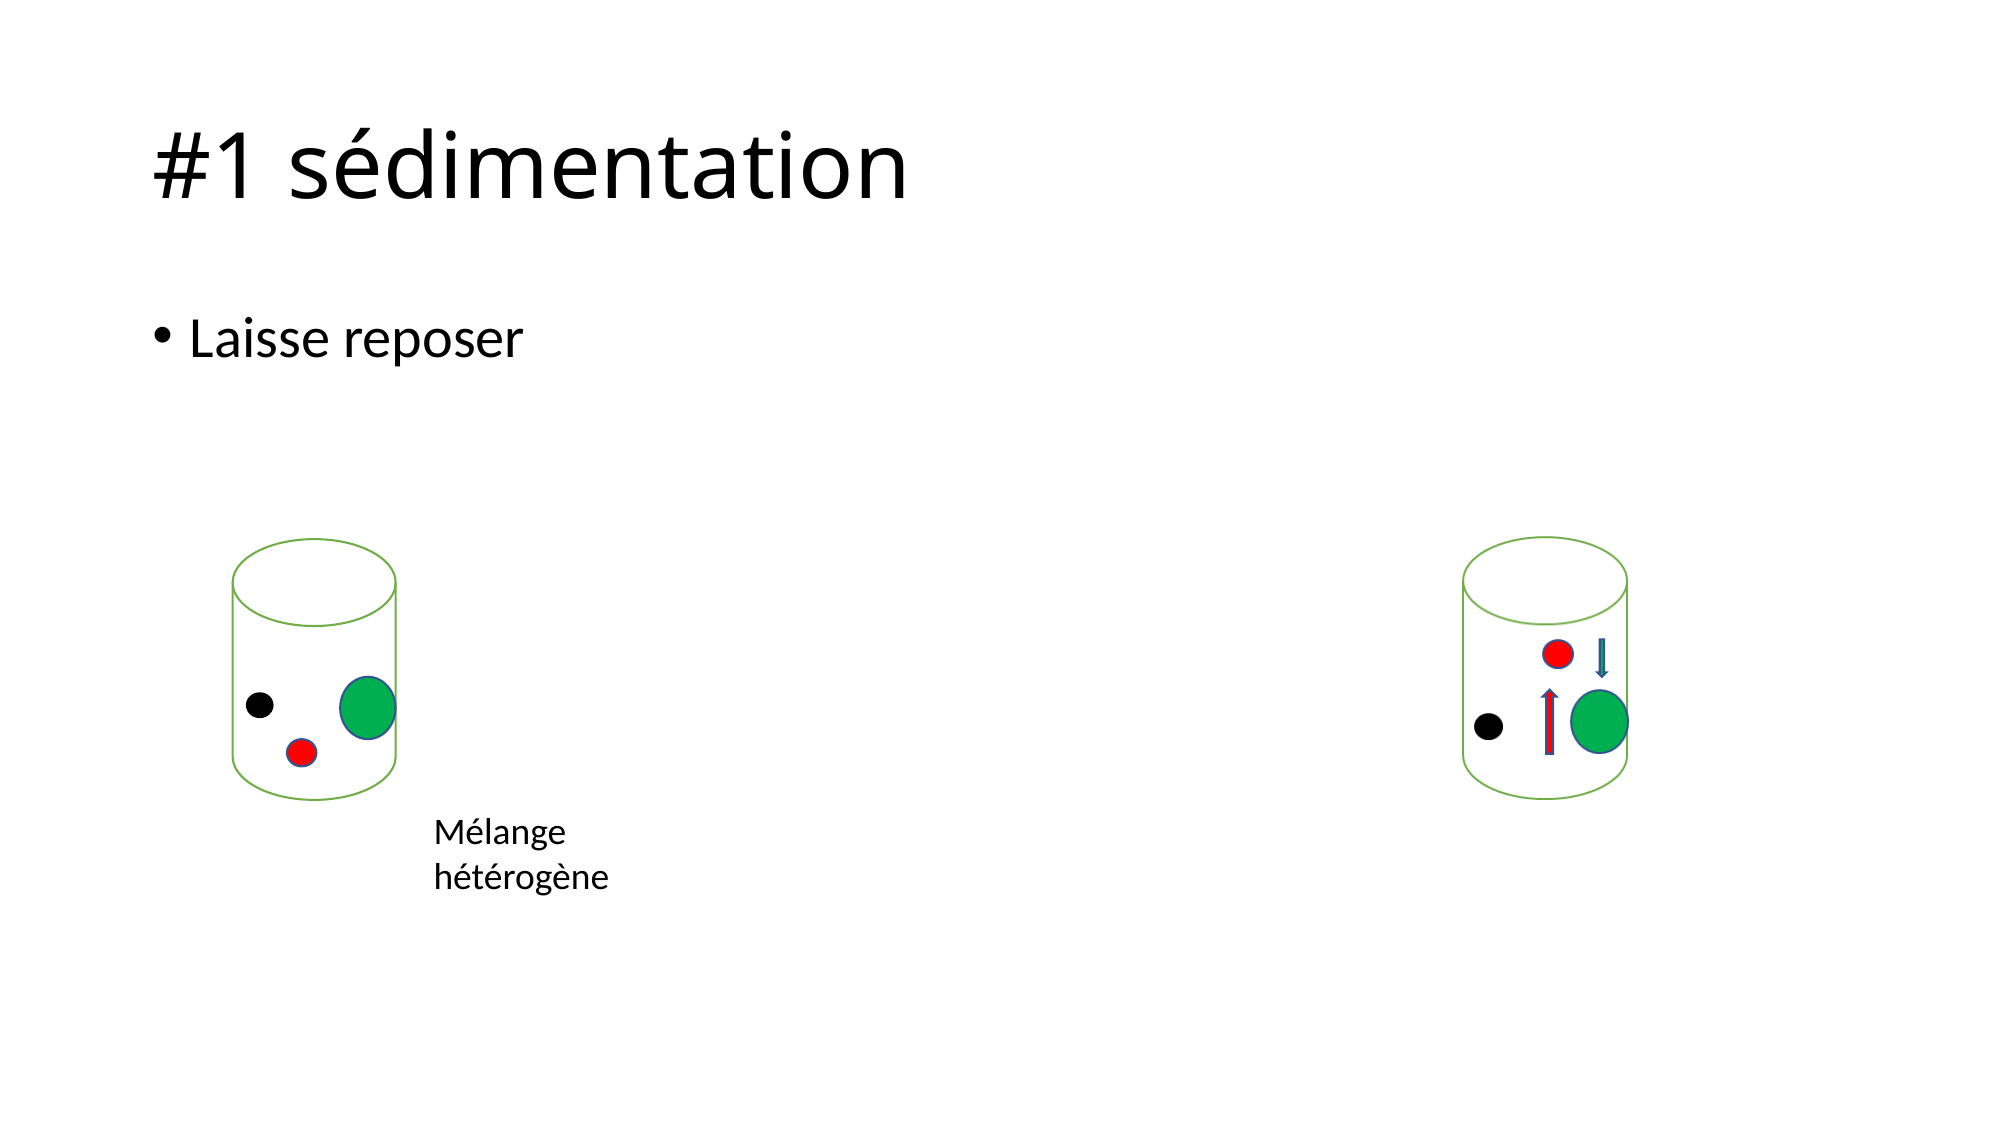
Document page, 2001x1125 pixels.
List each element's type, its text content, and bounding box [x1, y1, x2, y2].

text_box Mélange hétérogène [418, 799, 653, 905]
title #1 sédimentation [137, 59, 1863, 278]
text_box [231, 538, 397, 801]
text_box [339, 675, 397, 741]
list Laisse reposer [137, 299, 1863, 1014]
text_box [245, 692, 274, 719]
picture [1462, 536, 1629, 800]
text_box [285, 738, 318, 768]
